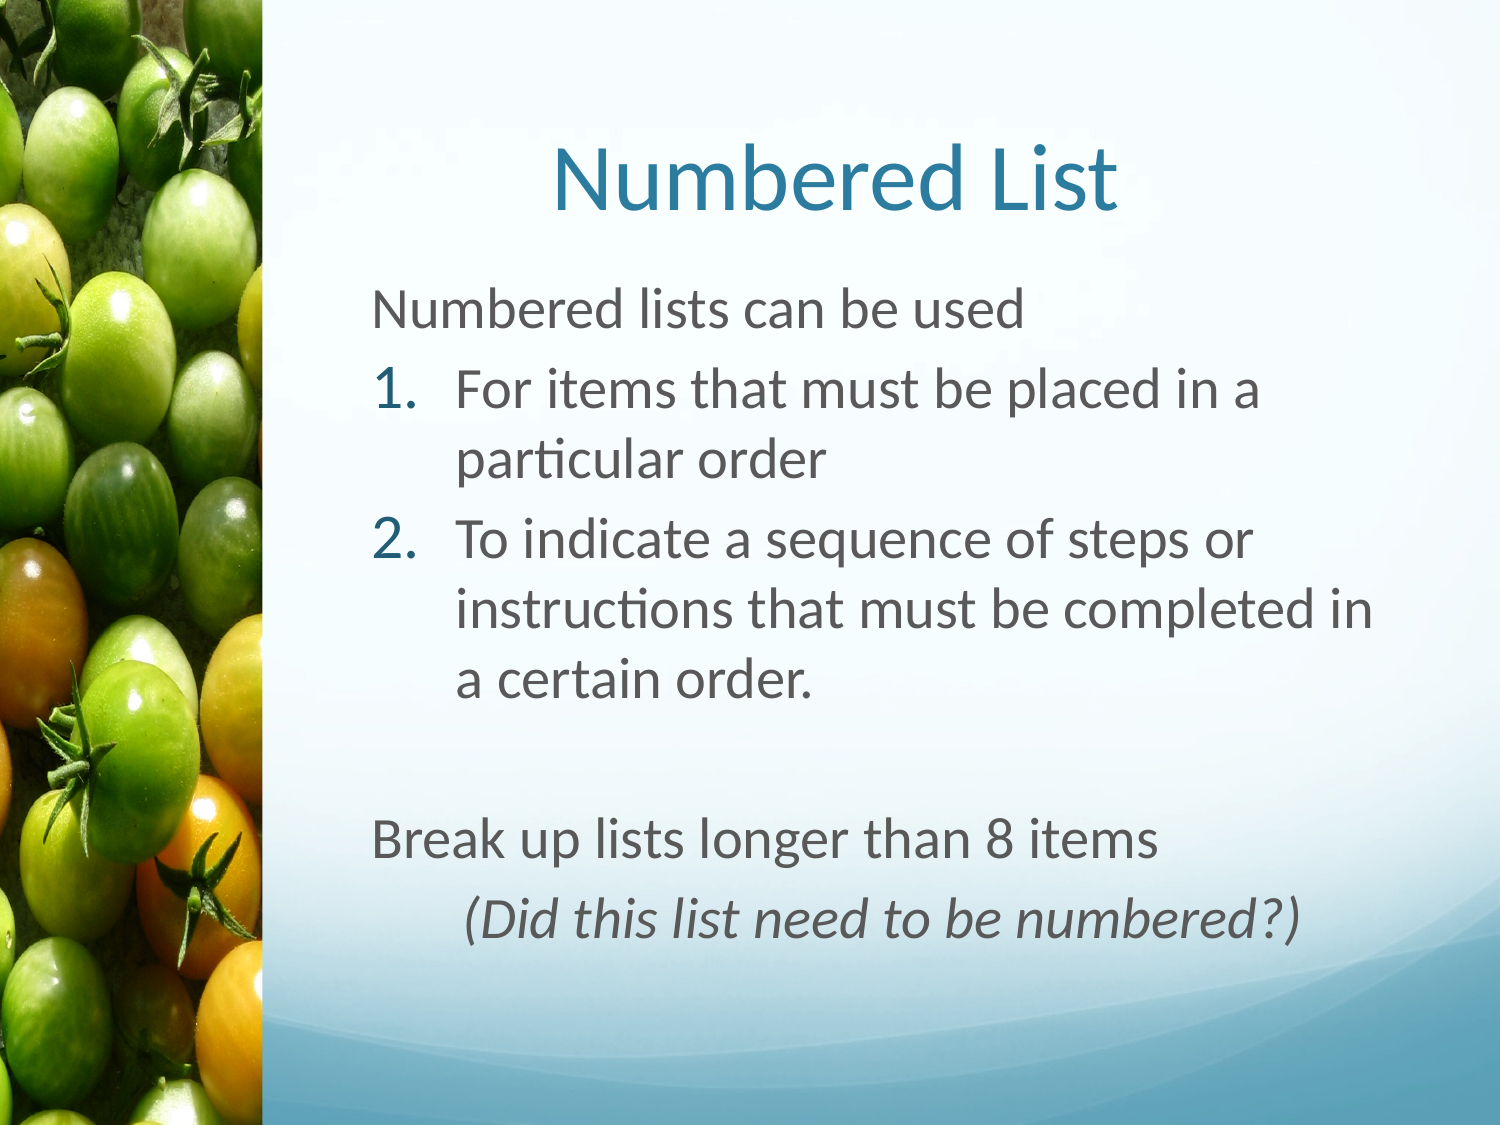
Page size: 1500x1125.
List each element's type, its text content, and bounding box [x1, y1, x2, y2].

list Numbered lists can be used For items that must be placed in a particular order To indicate a sequence of steps or instructions that must be completed in a certain order. Break up lists longer than 8 items (Did this list need to be numbered?) [262, 262, 1410, 975]
picture [0, 0, 1500, 1125]
title Numbered List [262, 17, 1410, 237]
